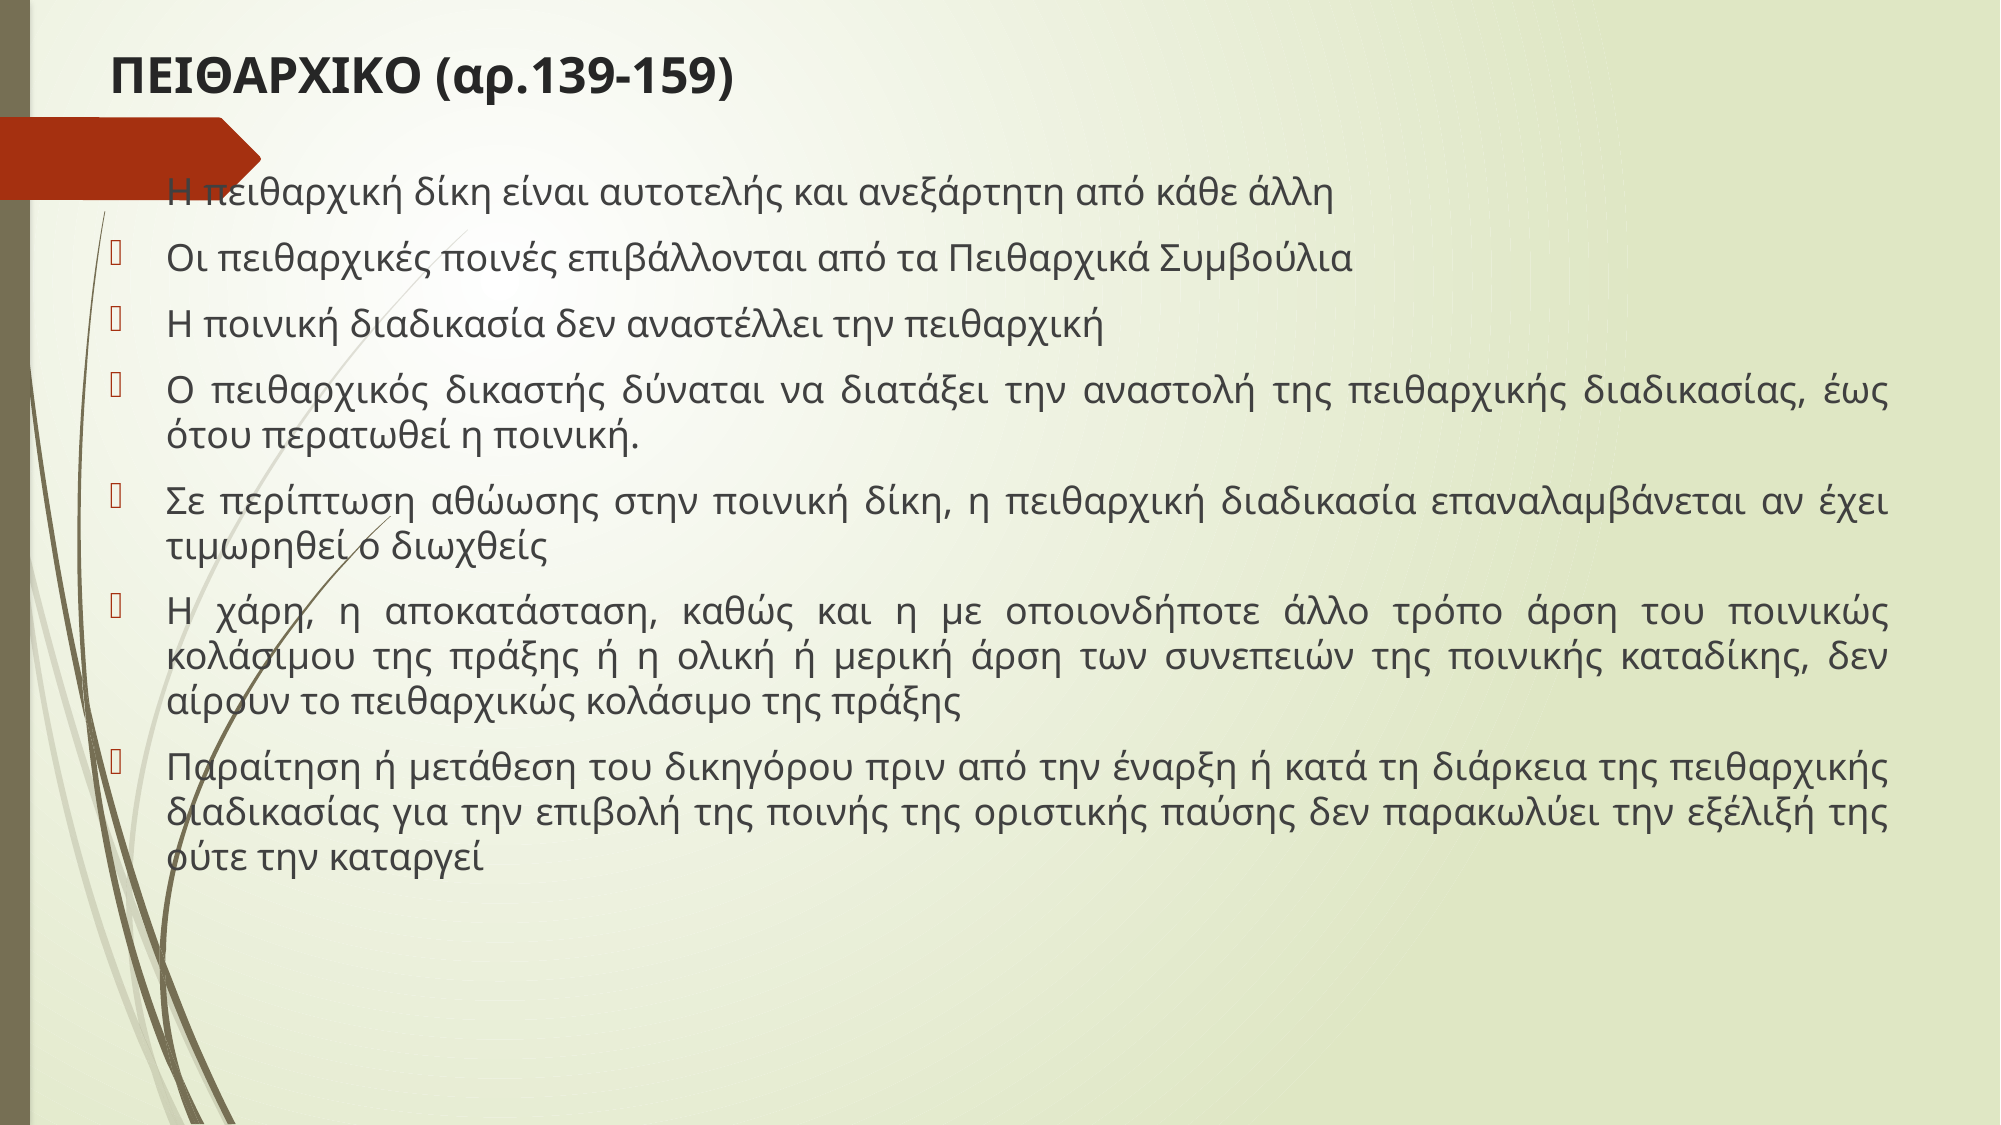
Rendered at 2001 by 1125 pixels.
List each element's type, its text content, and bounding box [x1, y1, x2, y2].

list Η πειθαρχική δίκη είναι αυτοτελής και ανεξάρτητη από κάθε άλλη Οι πειθαρχικές ποινές επιβάλλονται από τα Πειθαρχικά Συμβούλια Η ποινική διαδικασία δεν αναστέλλει την πειθαρχική Ο πειθαρχικός δικαστής δύναται να διατάξει την αναστολή της πειθαρχικής διαδικασίας, έως ότου περατωθεί η ποινική. Σε περίπτωση αθώωσης στην ποινική δίκη, η πειθαρχική διαδικασία επαναλαμβάνεται αν έχει τιμωρηθεί ο διωχθείς Η χάρη, η αποκατάσταση, καθώς και η με οποιονδήποτε άλλο τρόπο άρση του ποινικώς κολάσιμου της πράξης ή η ολική ή μερική άρση των συνεπειών της ποινικής καταδίκης, δεν αίρουν το πειθαρχικώς κολάσιμο της πράξης Παραίτηση ή μετάθεση του δικηγόρου πριν από την έναρξη ή κατά τη διάρκεια της πειθαρχικής διαδικασίας για την επιβολή της ποινής της οριστικής παύσης δεν παρακωλύει την εξέλιξή της ούτε την καταργεί [94, 160, 1906, 1009]
title ΠΕΙΘΑΡΧΙΚΟ (αρ.139-159) [94, 35, 1906, 107]
